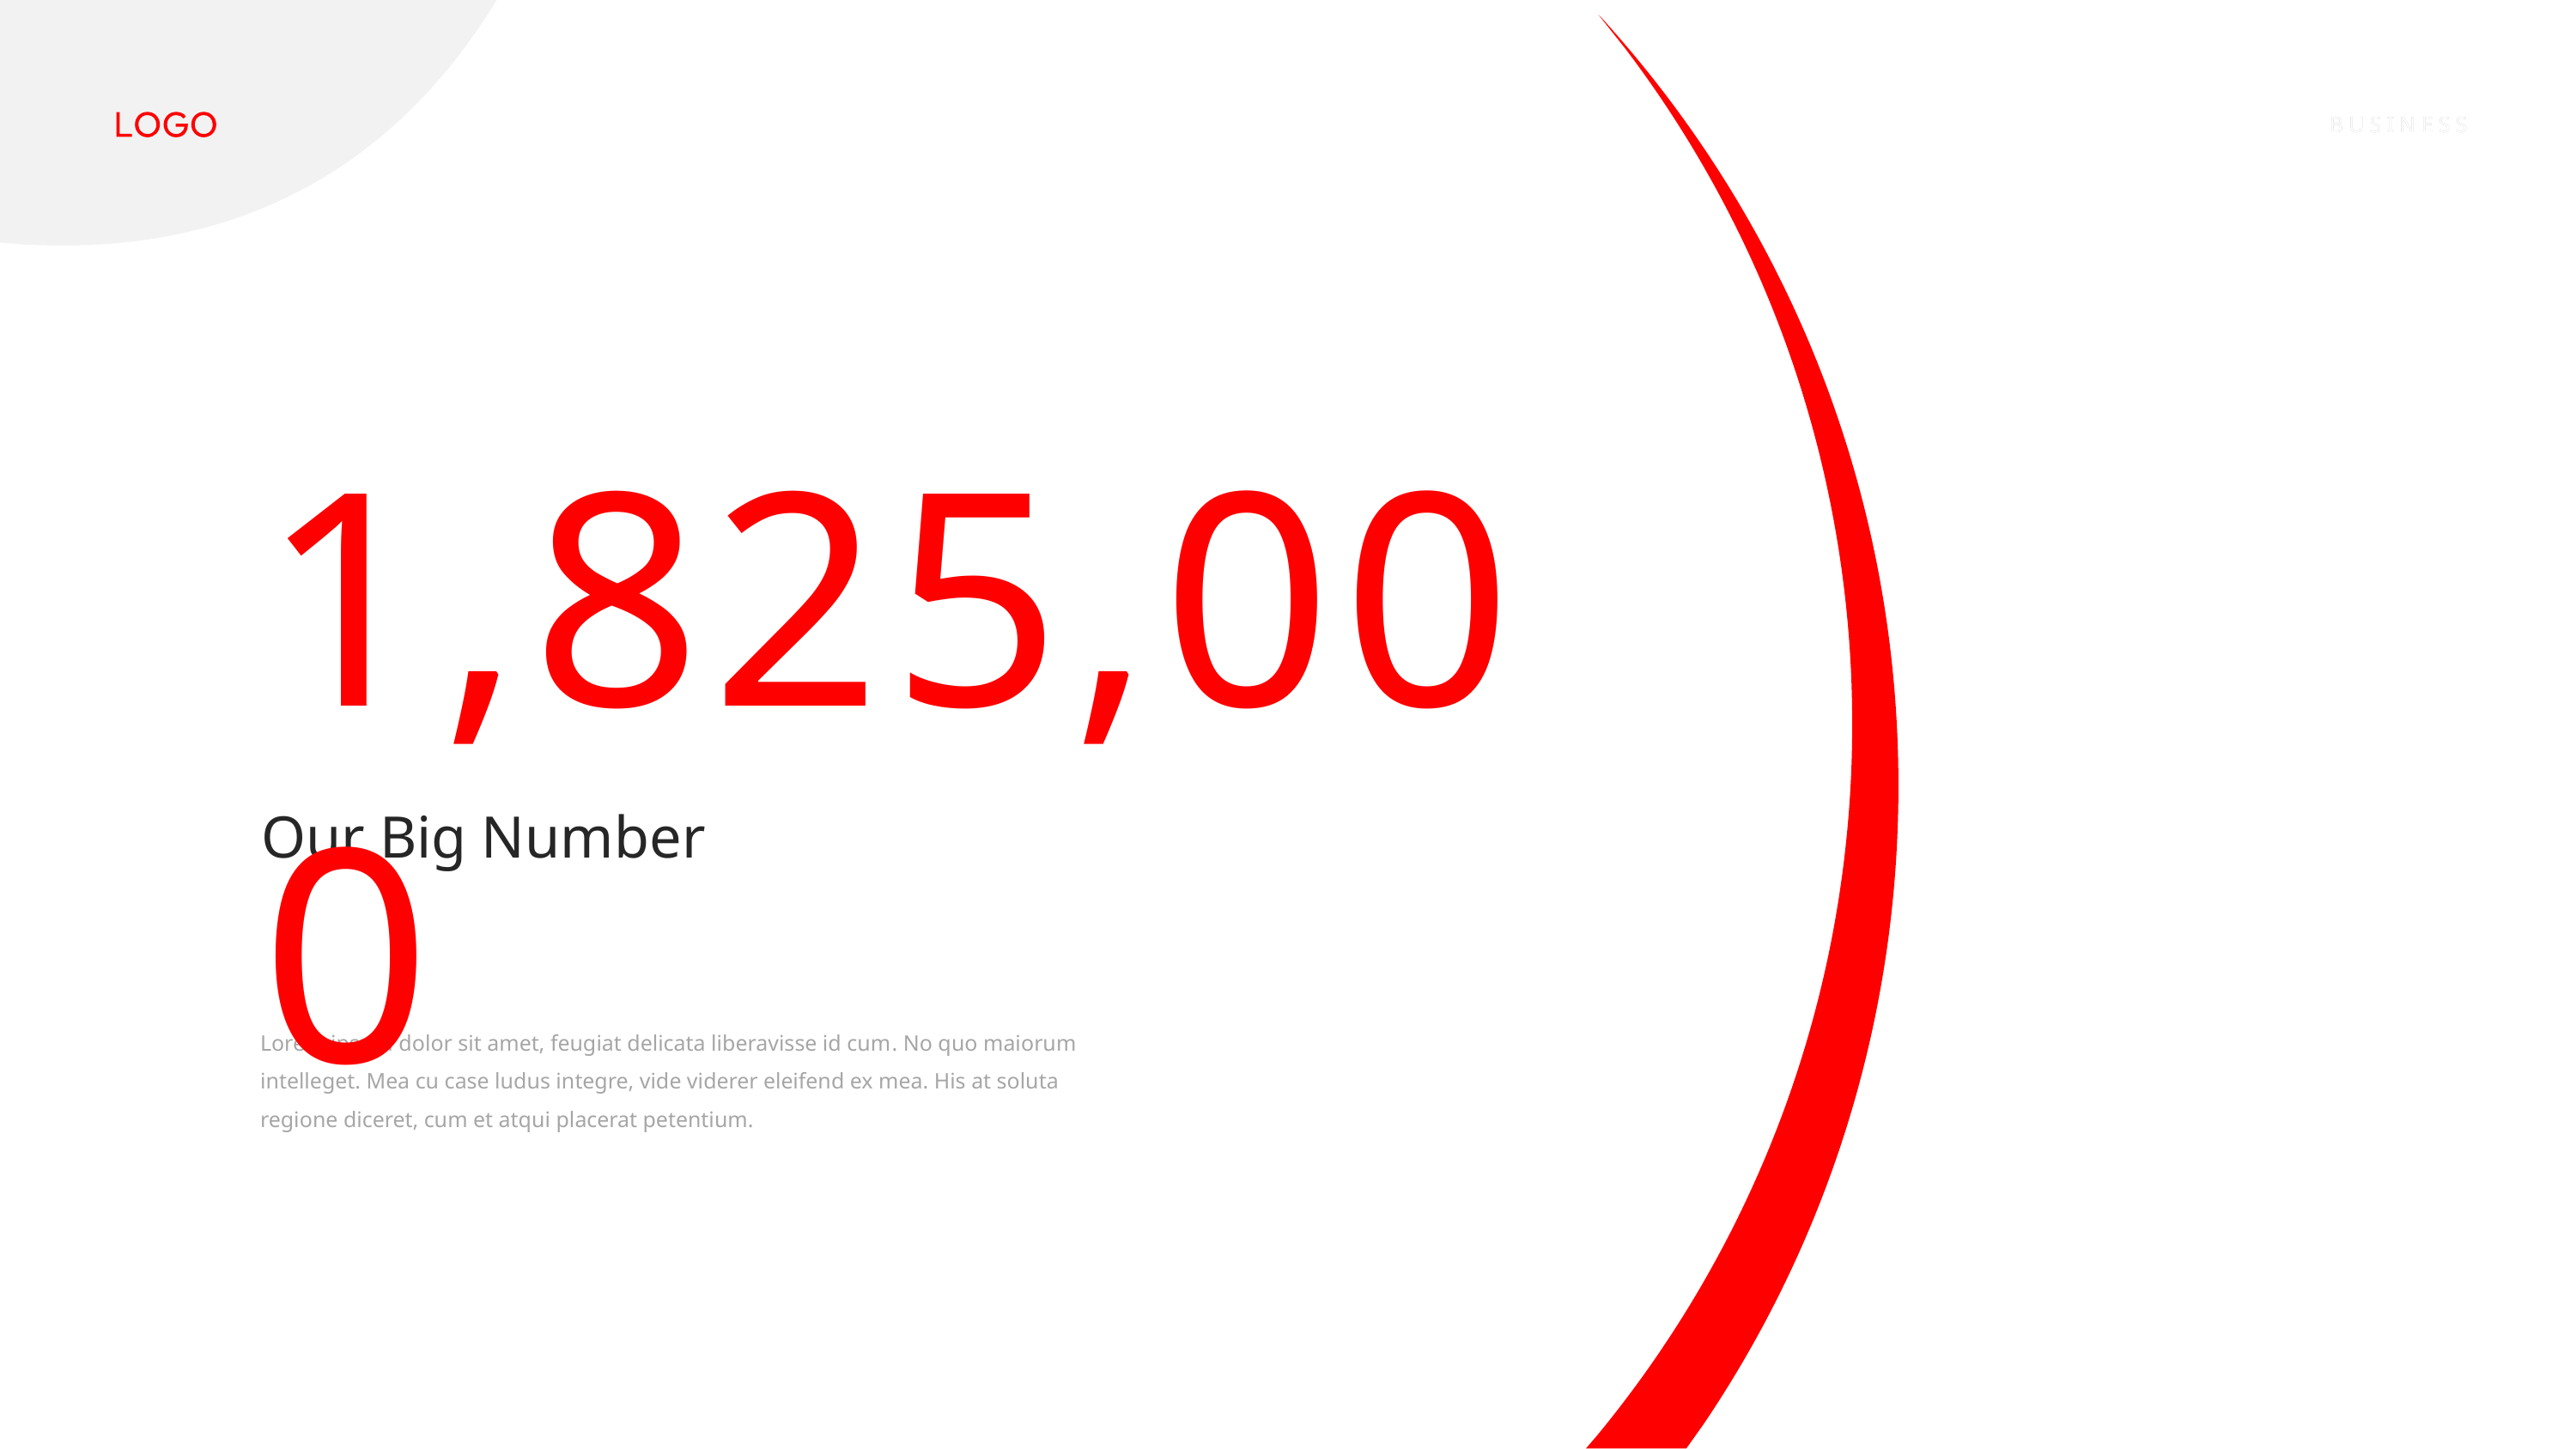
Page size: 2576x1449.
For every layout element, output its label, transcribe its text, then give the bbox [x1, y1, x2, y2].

text_box 1,825,000 [248, 403, 1585, 1129]
text_box Lorem ipsum dolor sit amet, feugiat delicata liberavisse id cum. No quo maiorum intelleget. Mea cu case ludus integre, vide viderer eleifend ex mea. His at soluta regione diceret, cum et atqui placerat petentium. [247, 1009, 1115, 1139]
picture [1585, 0, 2576, 1449]
